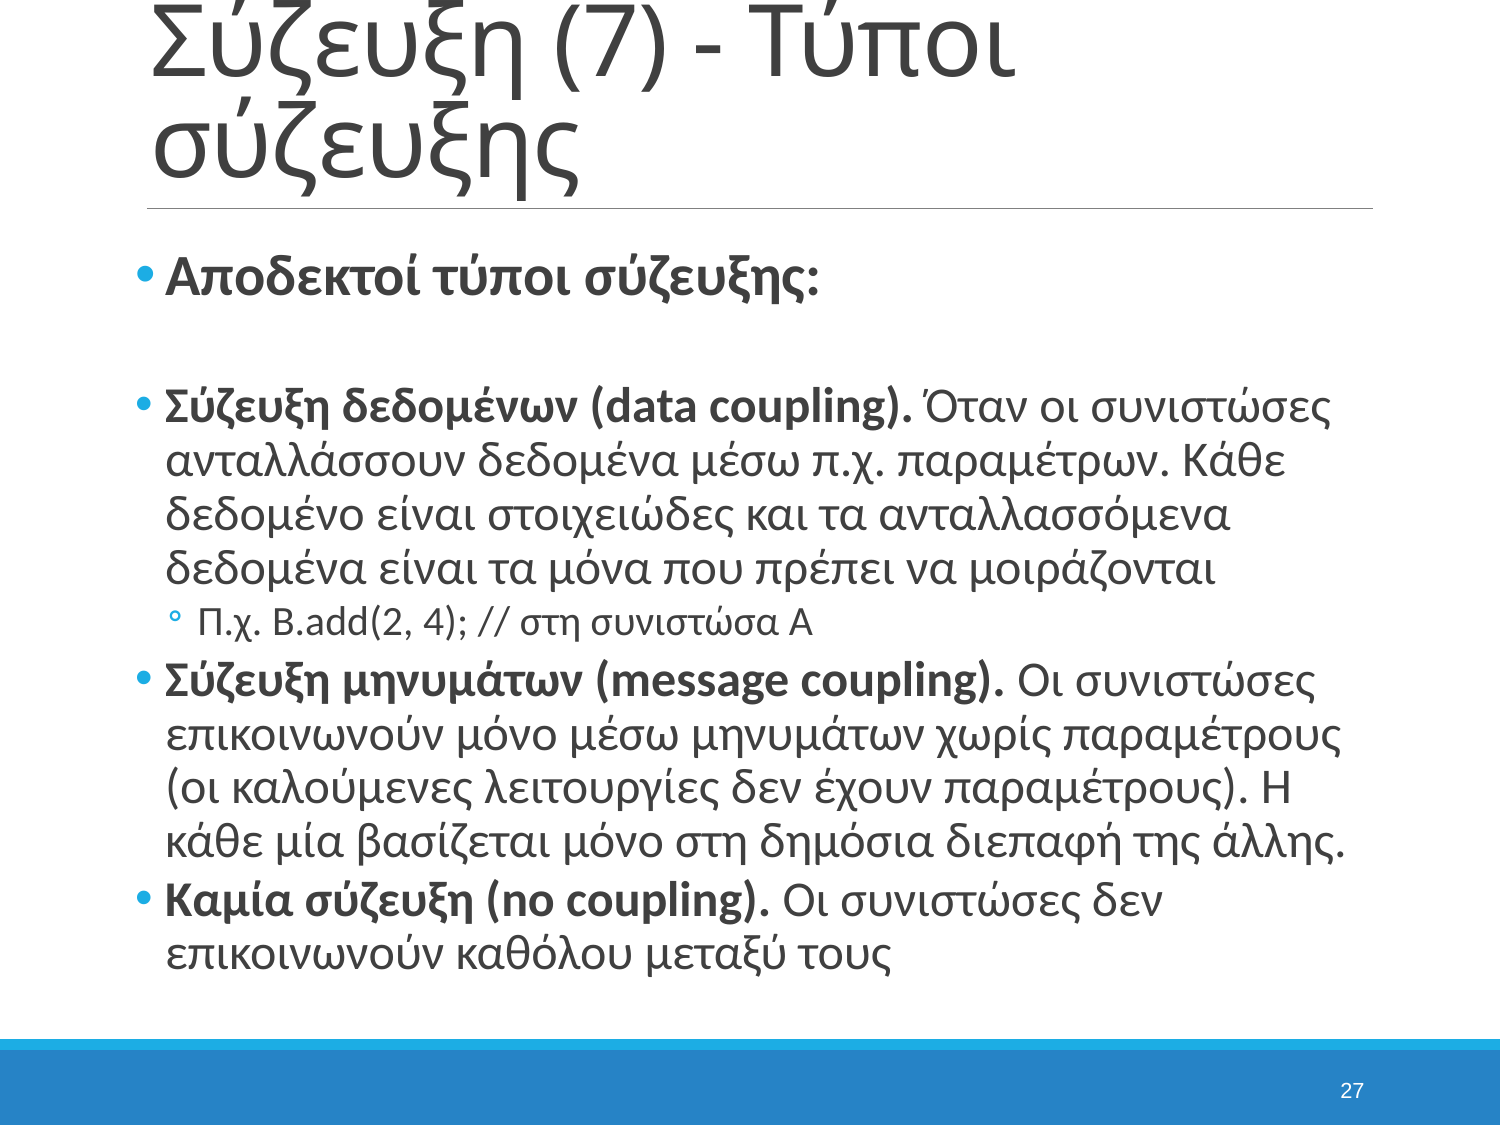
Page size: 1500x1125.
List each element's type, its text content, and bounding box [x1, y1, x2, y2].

slide_number 27 [1217, 1059, 1380, 1120]
list Αποδεκτοί τύποι σύζευξης: Σύζευξη δεδομένων (data coupling). Όταν οι συνιστώσες ανταλλάσσουν δεδομένα μέσω π.χ. παραμέτρων. Κάθε δεδομένο είναι στοιχειώδες και τα ανταλλασσόμενα δεδομένα είναι τα μόνα που πρέπει να μοιράζονται Π.χ. B.add(2, 4); // στη συνιστώσα Α Σύζευξη μηνυμάτων (message coupling). Οι συνιστώσες επικοινωνούν μόνο μέσω μηνυμάτων χωρίς παραμέτρους (οι καλούμενες λειτουργίες δεν έχουν παραμέτρους). Η κάθε μία βασίζεται μόνο στη δημόσια διεπαφή της άλλης. Καμία σύζευξη (no coupling). Οι συνιστώσες δεν επικοινωνούν καθόλου μεταξύ τους [135, 237, 1373, 1028]
title Σύζευξη (7) - Τύποι σύζευξης [135, 16, 1373, 206]
